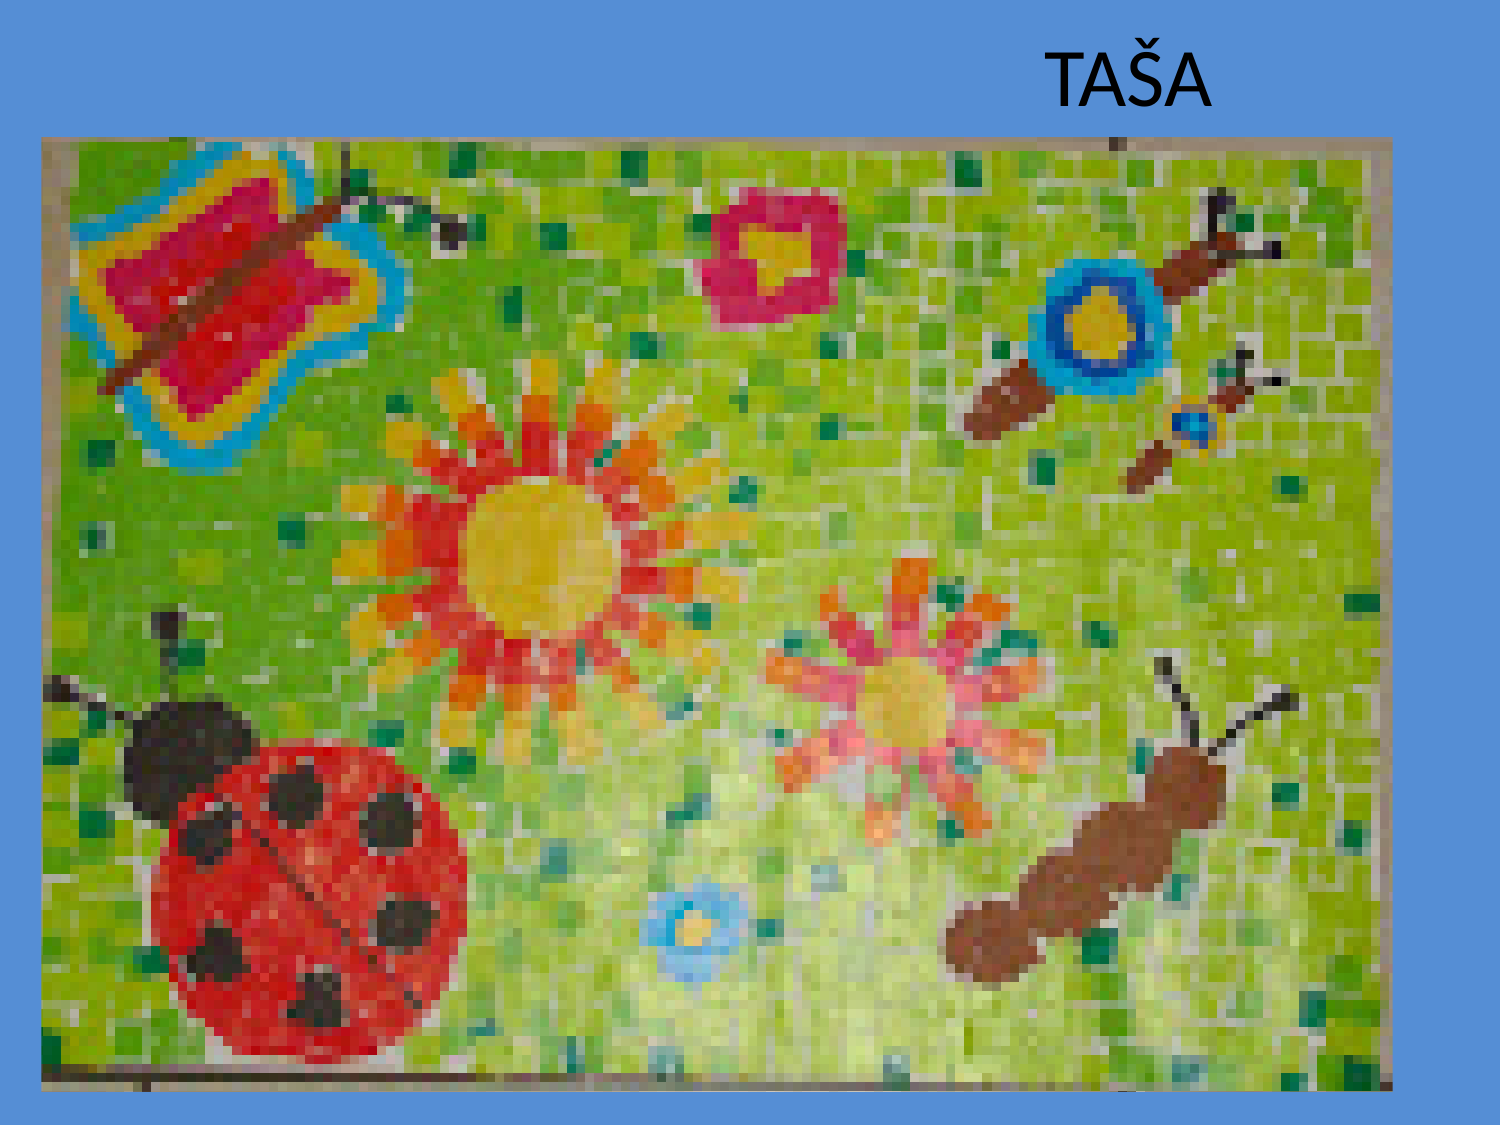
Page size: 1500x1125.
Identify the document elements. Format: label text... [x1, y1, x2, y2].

text_box TAŠA [1010, 15, 1228, 131]
picture [41, 136, 1393, 1093]
